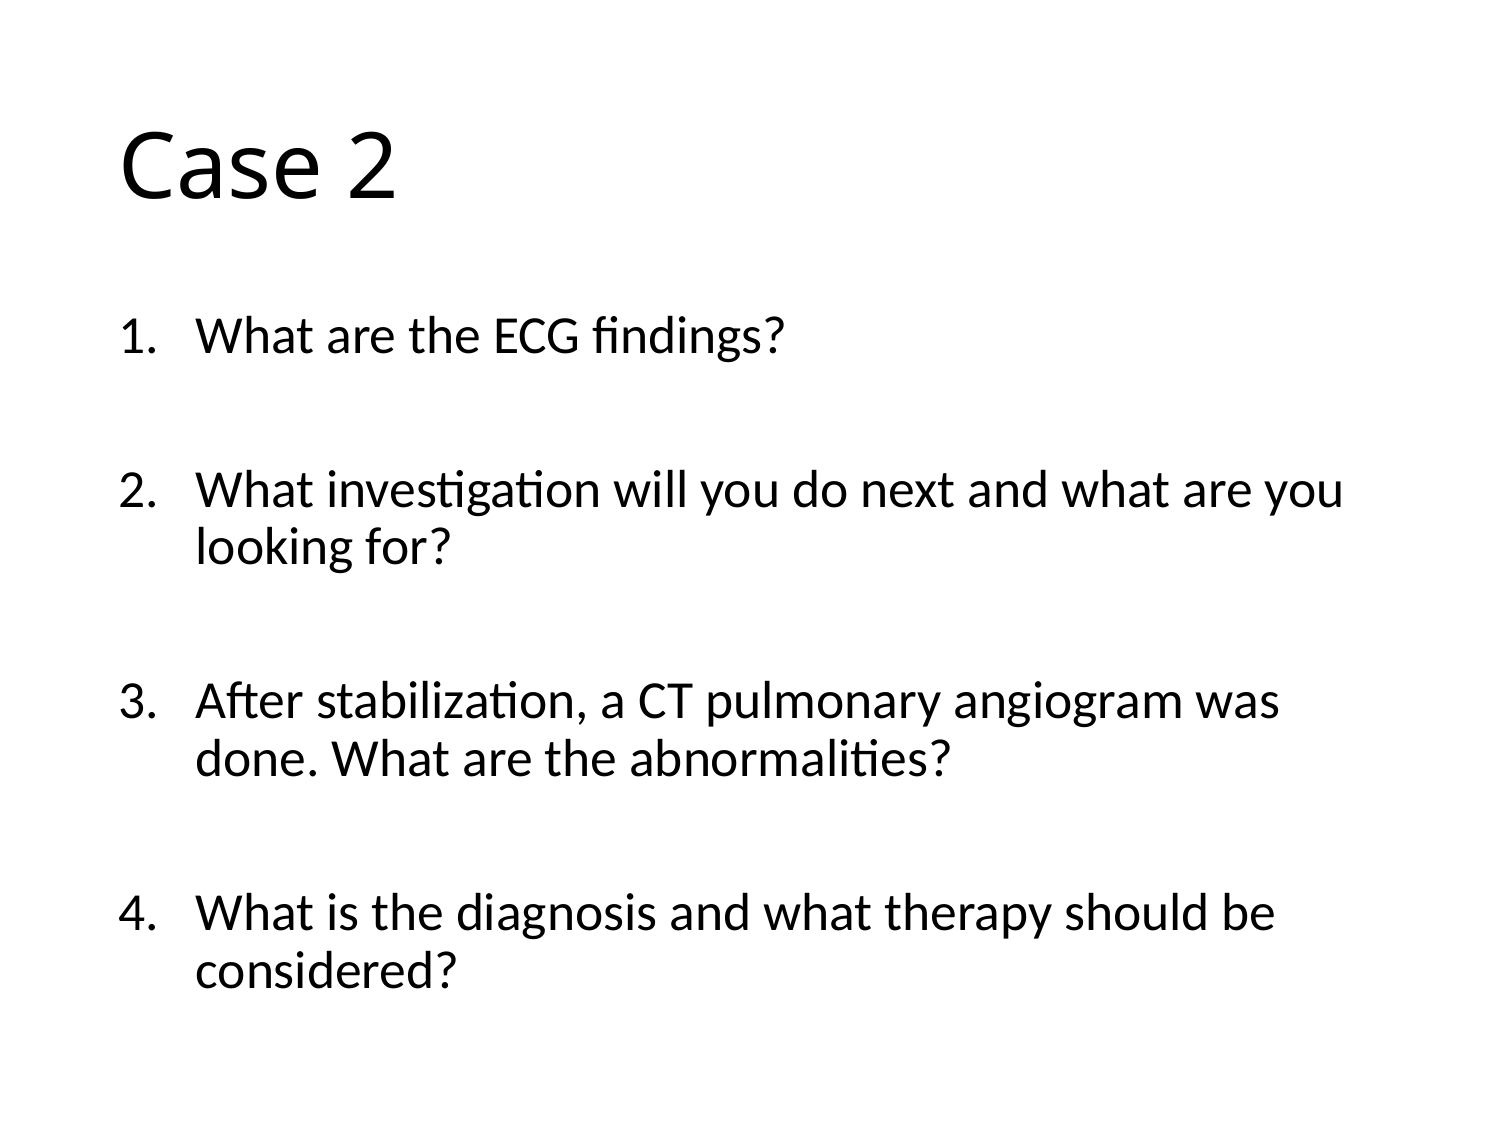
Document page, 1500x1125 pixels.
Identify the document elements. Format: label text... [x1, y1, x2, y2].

title Case 2 [103, 59, 1397, 278]
list What are the ECG findings? What investigation will you do next and what are you looking for? After stabilization, a CT pulmonary angiogram was done. What are the abnormalities? What is the diagnosis and what therapy should be considered? [103, 299, 1397, 1014]
